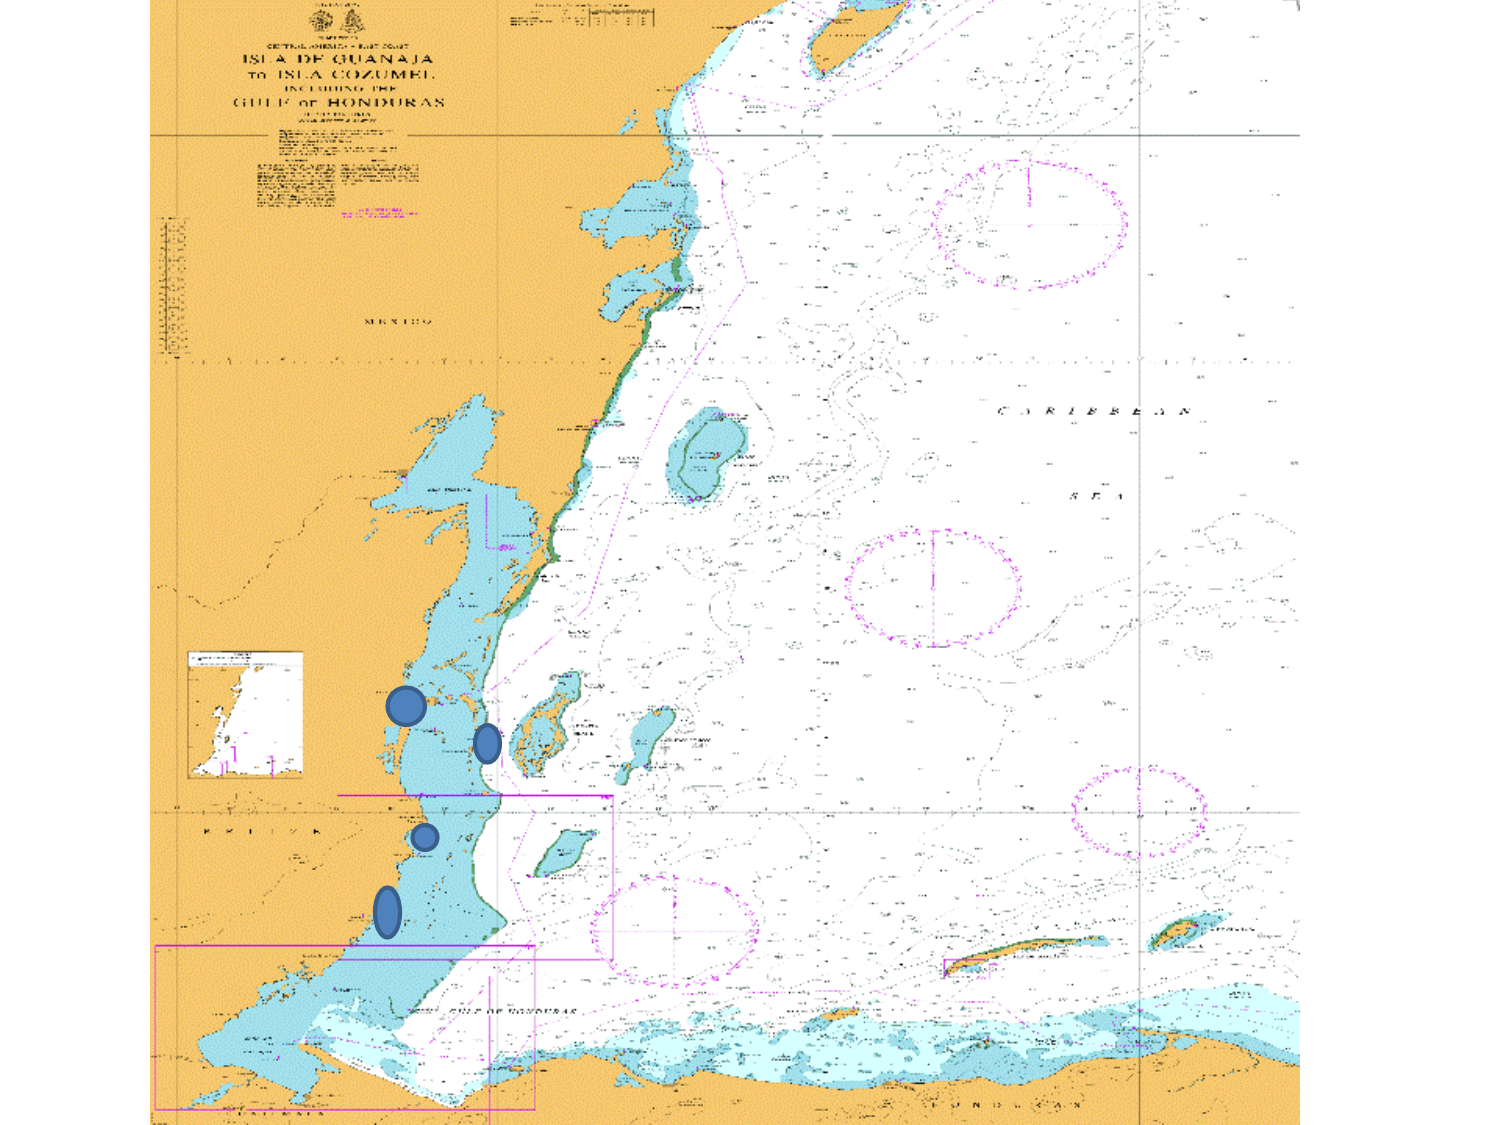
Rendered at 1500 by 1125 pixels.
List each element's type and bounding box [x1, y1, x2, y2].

list [149, 0, 1301, 1125]
